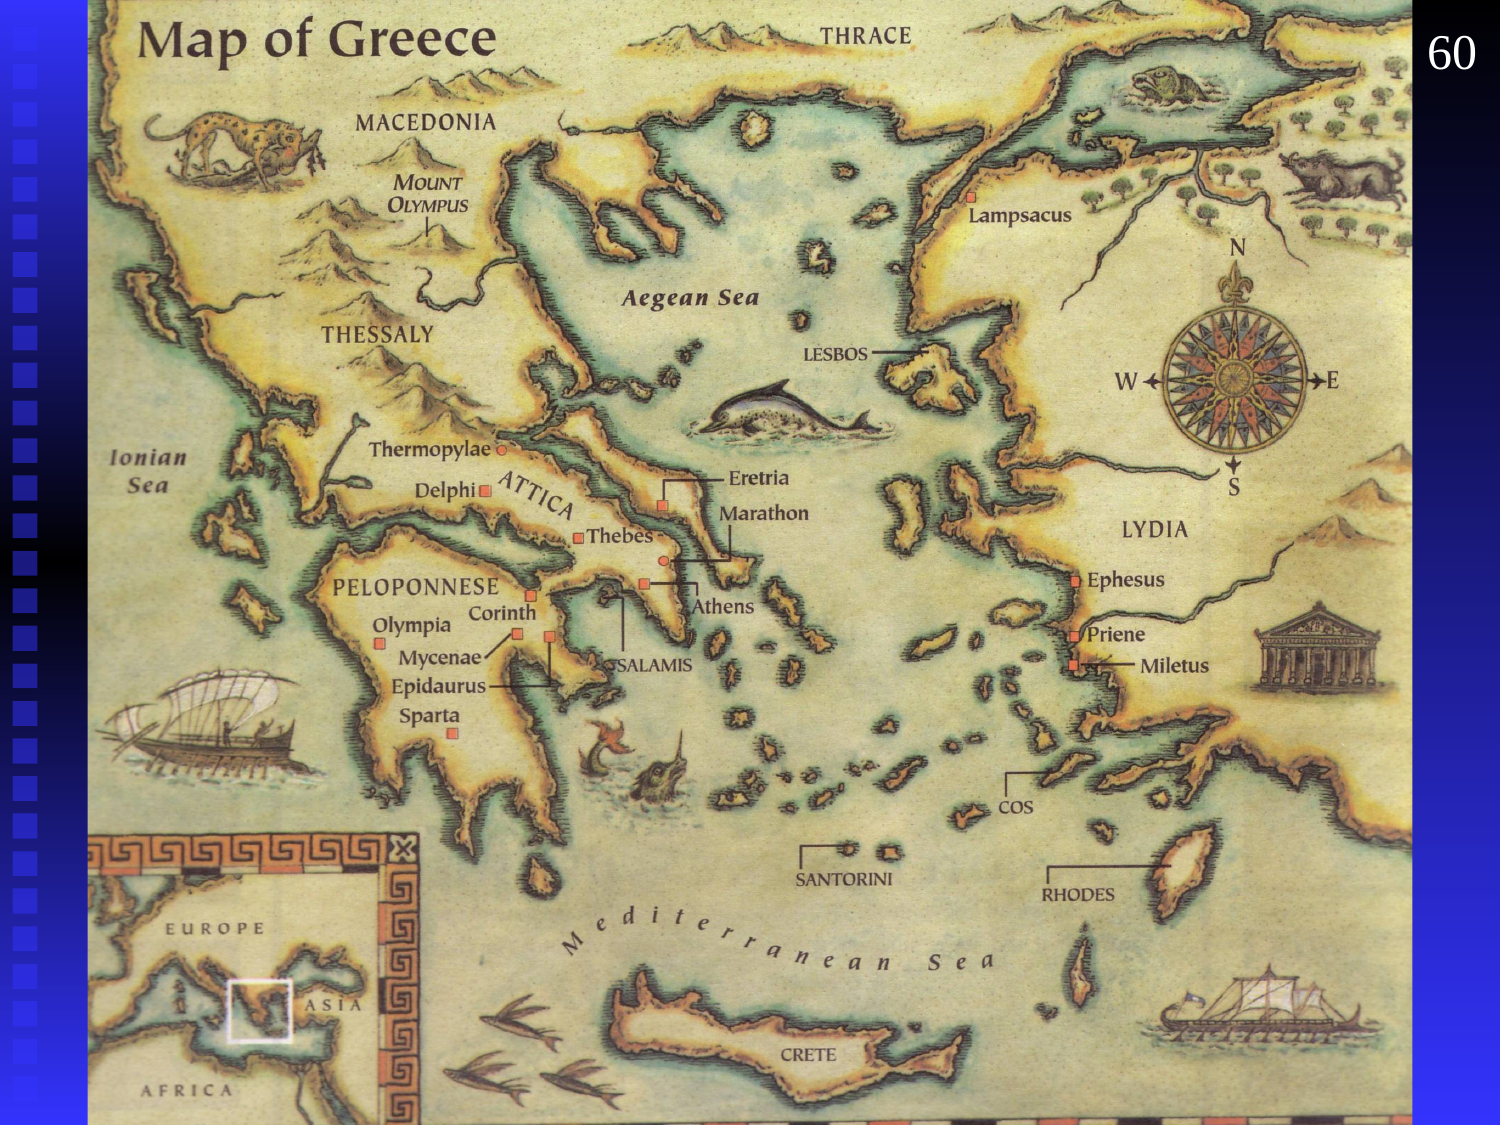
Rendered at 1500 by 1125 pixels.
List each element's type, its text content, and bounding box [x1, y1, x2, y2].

text_box 60 [1416, 12, 1500, 88]
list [87, 0, 1413, 1125]
